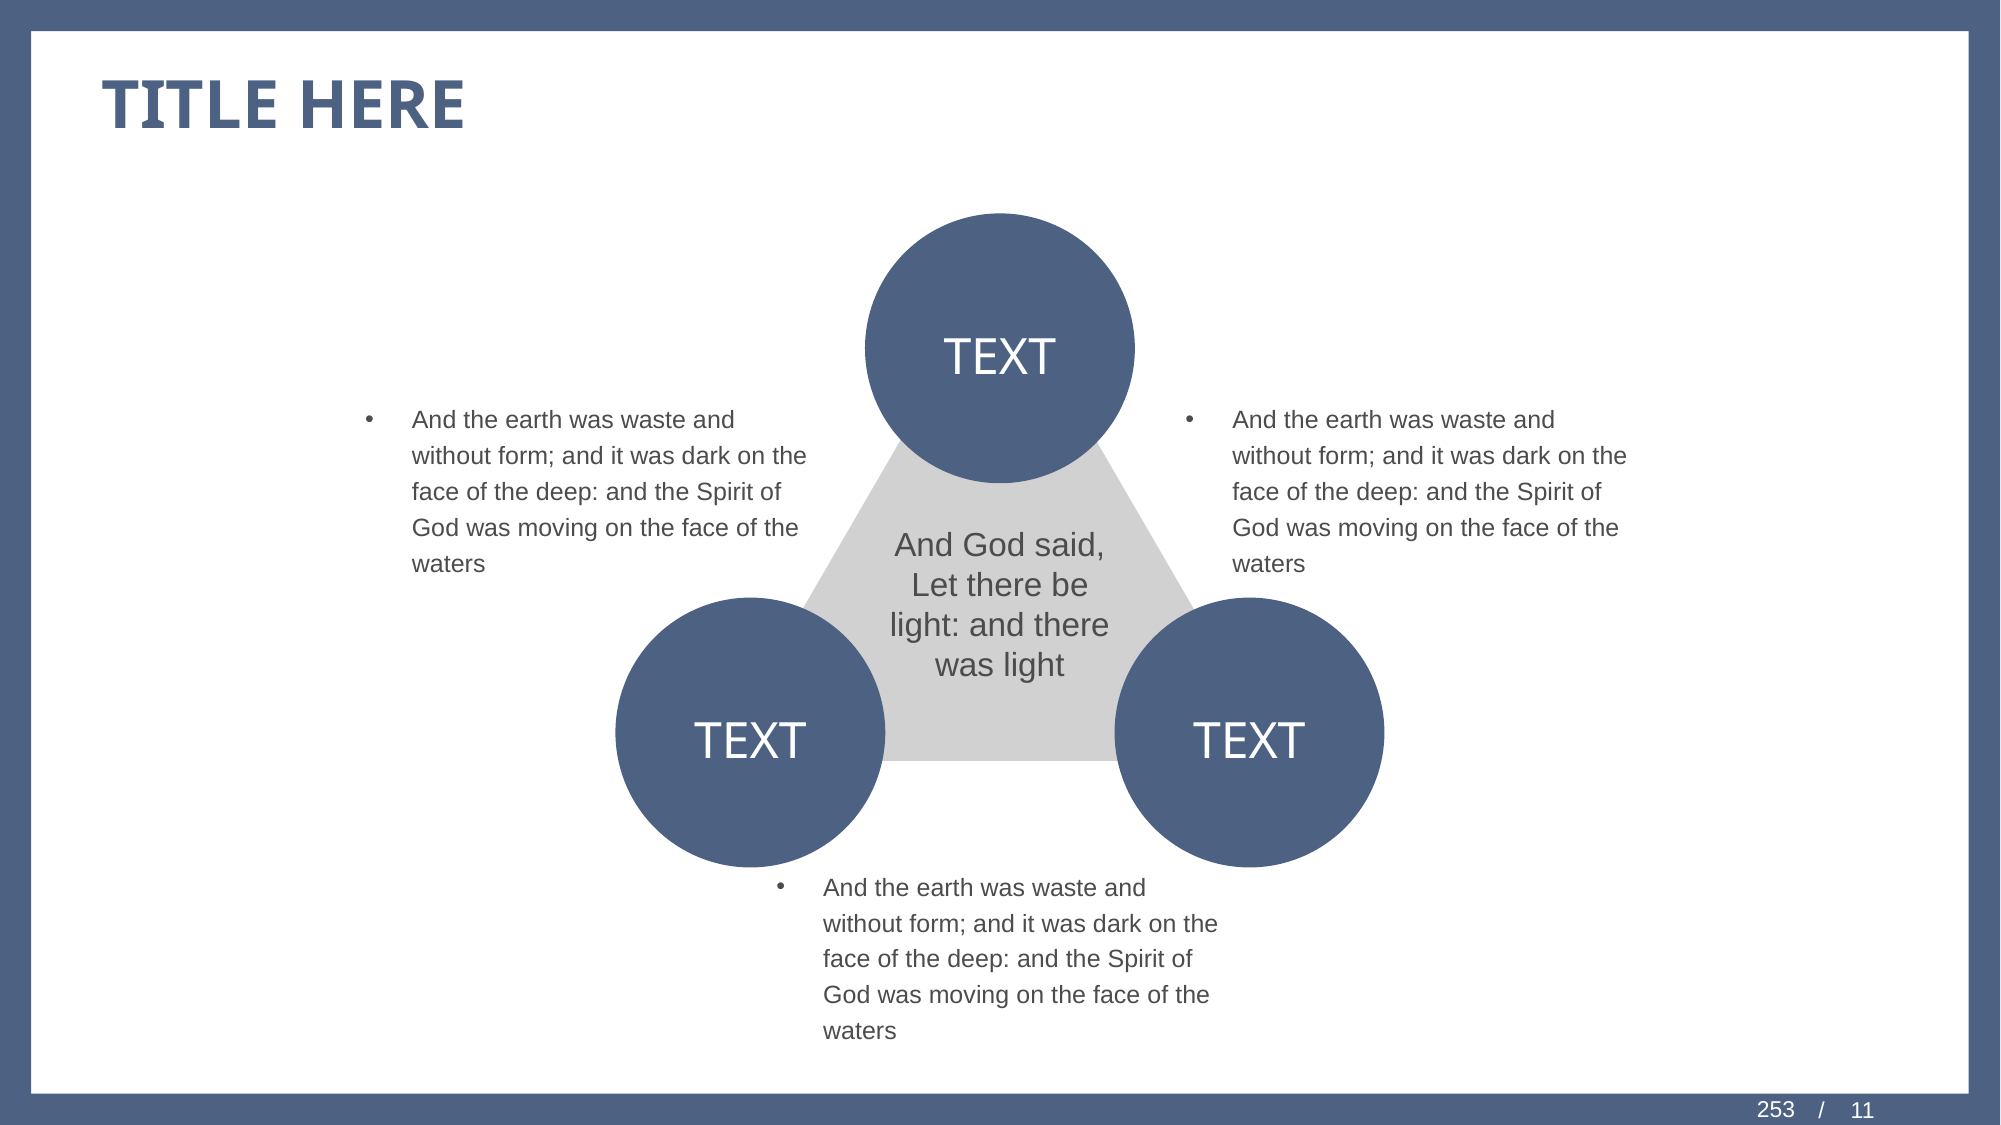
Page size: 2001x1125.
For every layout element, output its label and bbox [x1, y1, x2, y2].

footer [1803, 1095, 2000, 1123]
slide_number [1422, 1098, 1810, 1125]
text_box [350, 211, 1657, 1053]
title [86, 42, 1914, 161]
